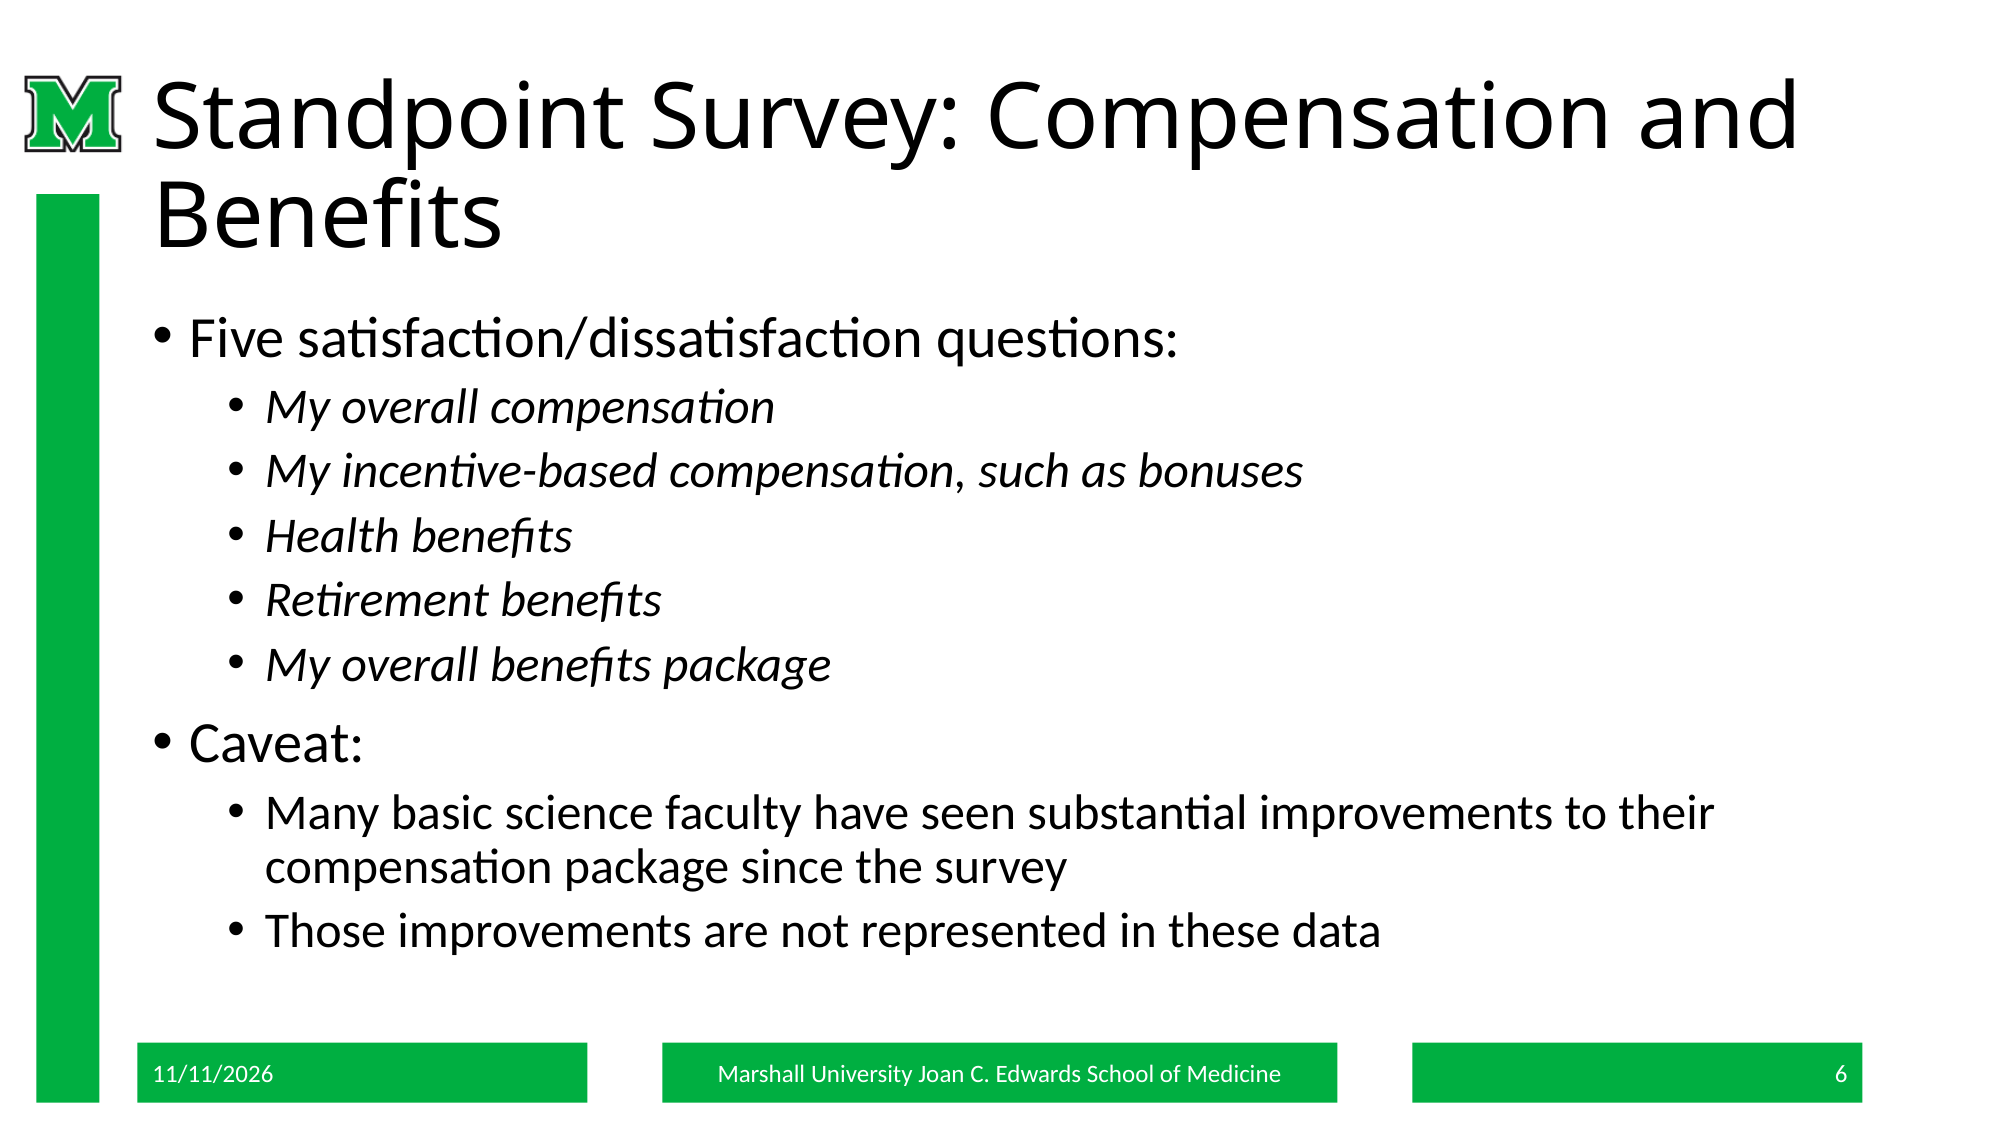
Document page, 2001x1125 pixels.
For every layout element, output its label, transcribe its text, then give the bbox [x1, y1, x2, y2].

slide_number 6 [1412, 1042, 1863, 1103]
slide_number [137, 1042, 588, 1103]
picture [20, 59, 124, 169]
footer Marshall University Joan C. Edwards School of Medicine [662, 1042, 1338, 1103]
title Standpoint Survey: Compensation and Benefits [137, 59, 1863, 278]
list Five satisfaction/dissatisfaction questions: My overall compensation My incentive-based compensation, such as bonuses Health benefits Retirement benefits My overall benefits package Caveat: Many basic science faculty have seen substantial improvements to their compensation package since the survey Those improvements are not represented in these data [137, 299, 1863, 1014]
